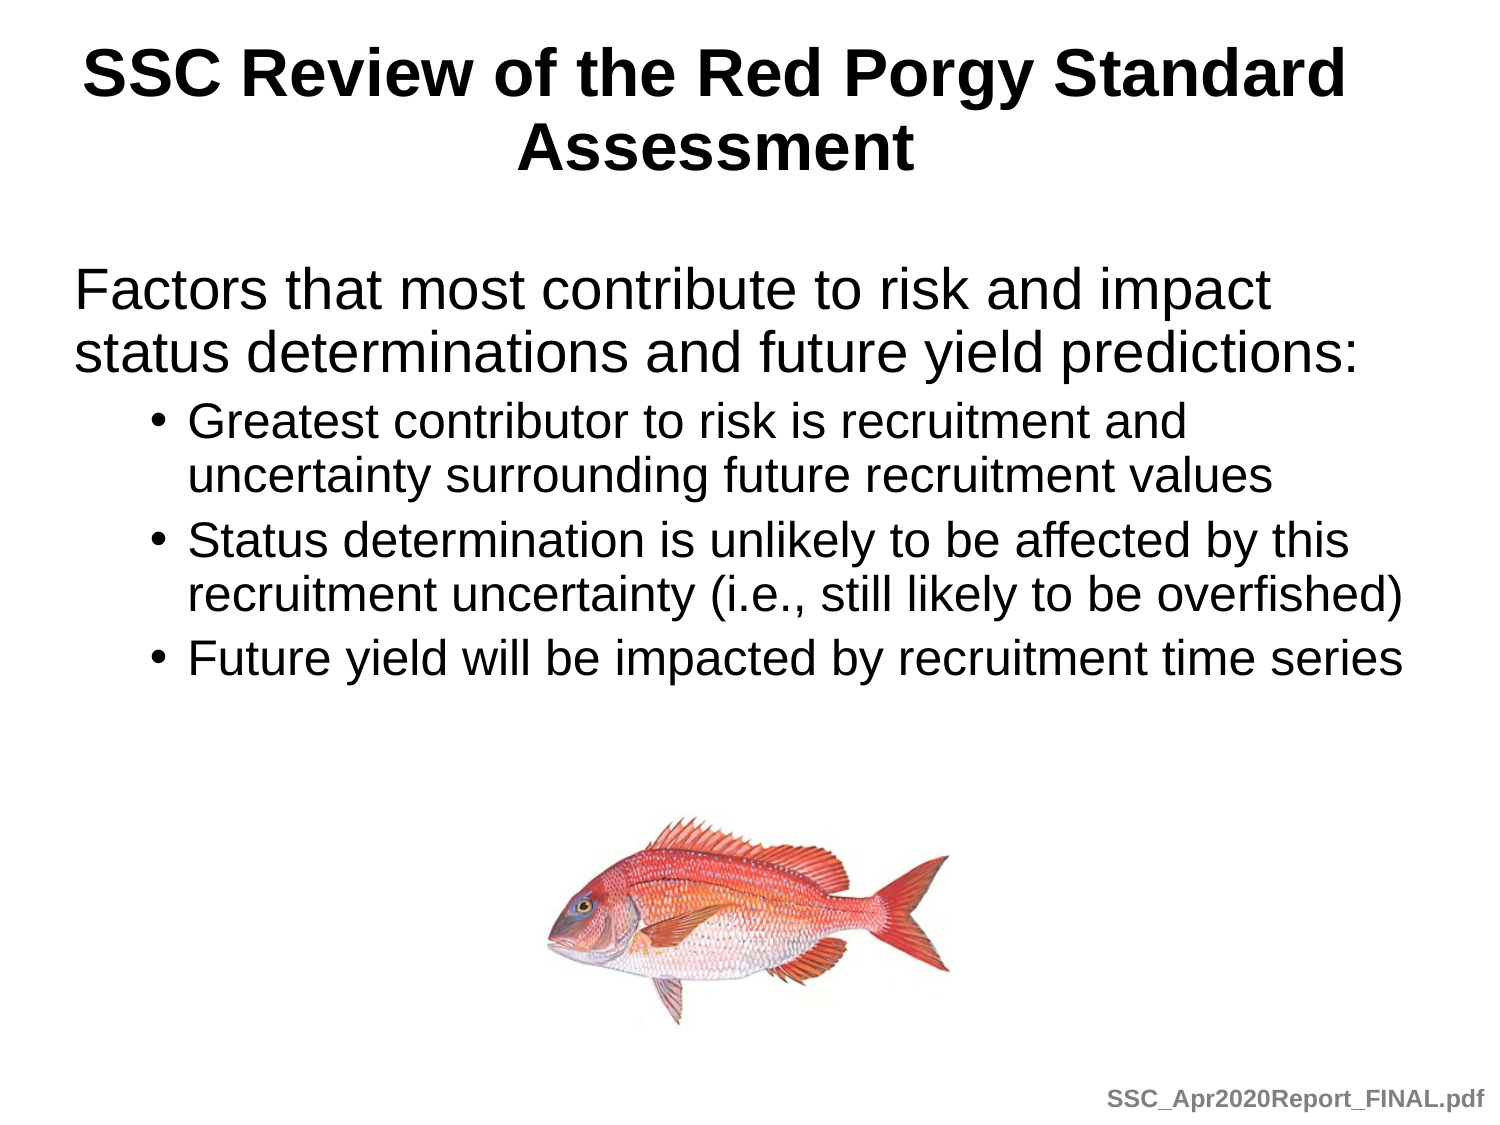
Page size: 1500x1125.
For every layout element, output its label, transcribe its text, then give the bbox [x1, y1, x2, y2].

picture [543, 813, 950, 1030]
footer SSC_Apr2020Report_FINAL.pdf [993, 1075, 1500, 1121]
list Factors that most contribute to risk and impact status determinations and future yield predictions: Greatest contributor to risk is recruitment and uncertainty surrounding future recruitment values Status determination is unlikely to be affected by this recruitment uncertainty (i.e., still likely to be overfished) Future yield will be impacted by recruitment time series [59, 251, 1434, 1046]
title SSC Review of the Red Porgy Standard Assessment [41, 29, 1391, 193]
